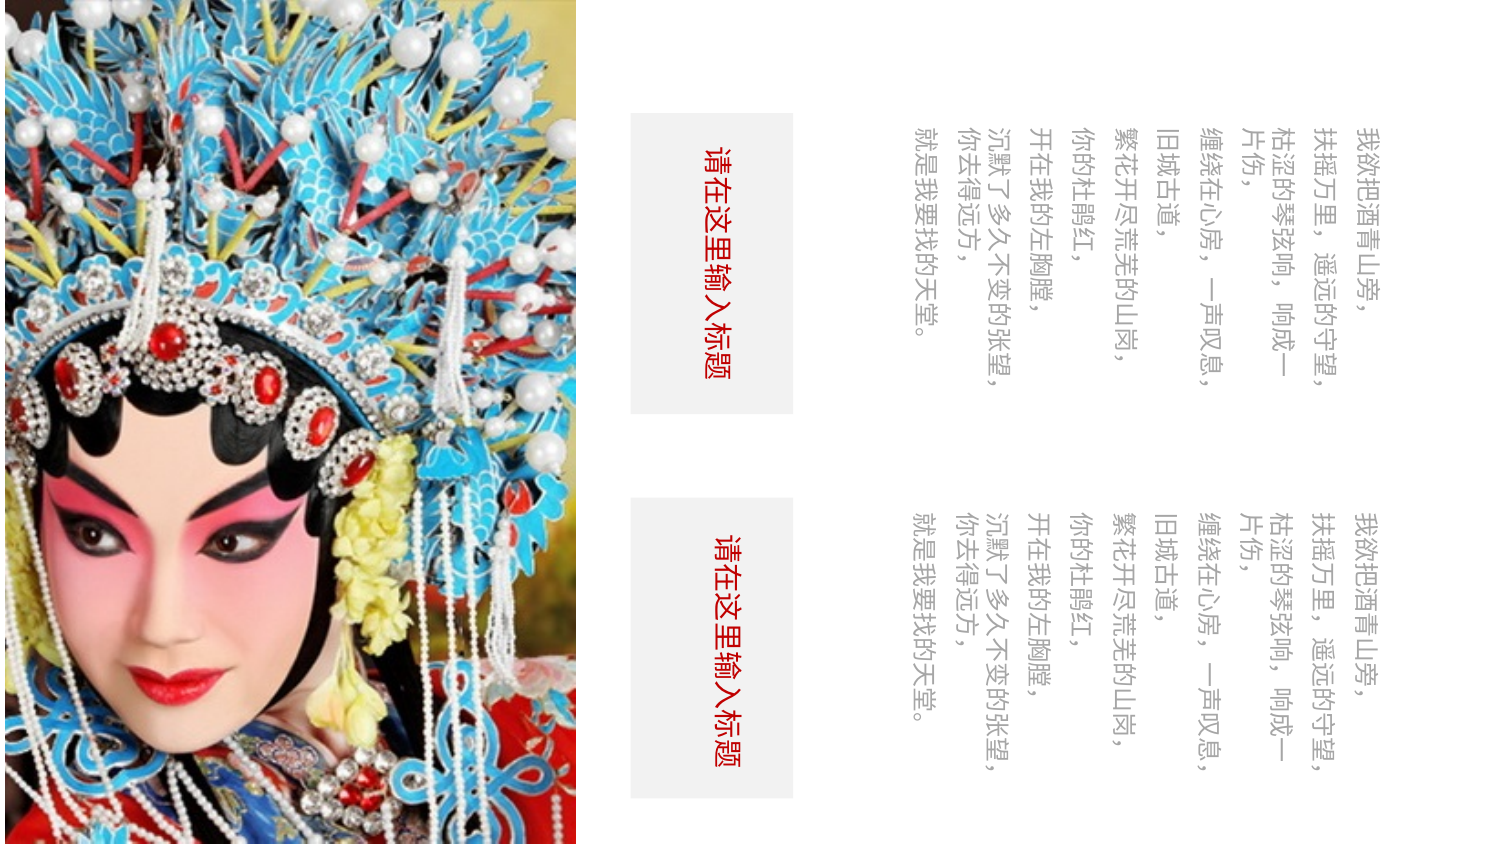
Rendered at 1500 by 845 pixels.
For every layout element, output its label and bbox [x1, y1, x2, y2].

text_box [630, 497, 1424, 801]
picture [5, 0, 576, 844]
text_box [630, 113, 1424, 415]
